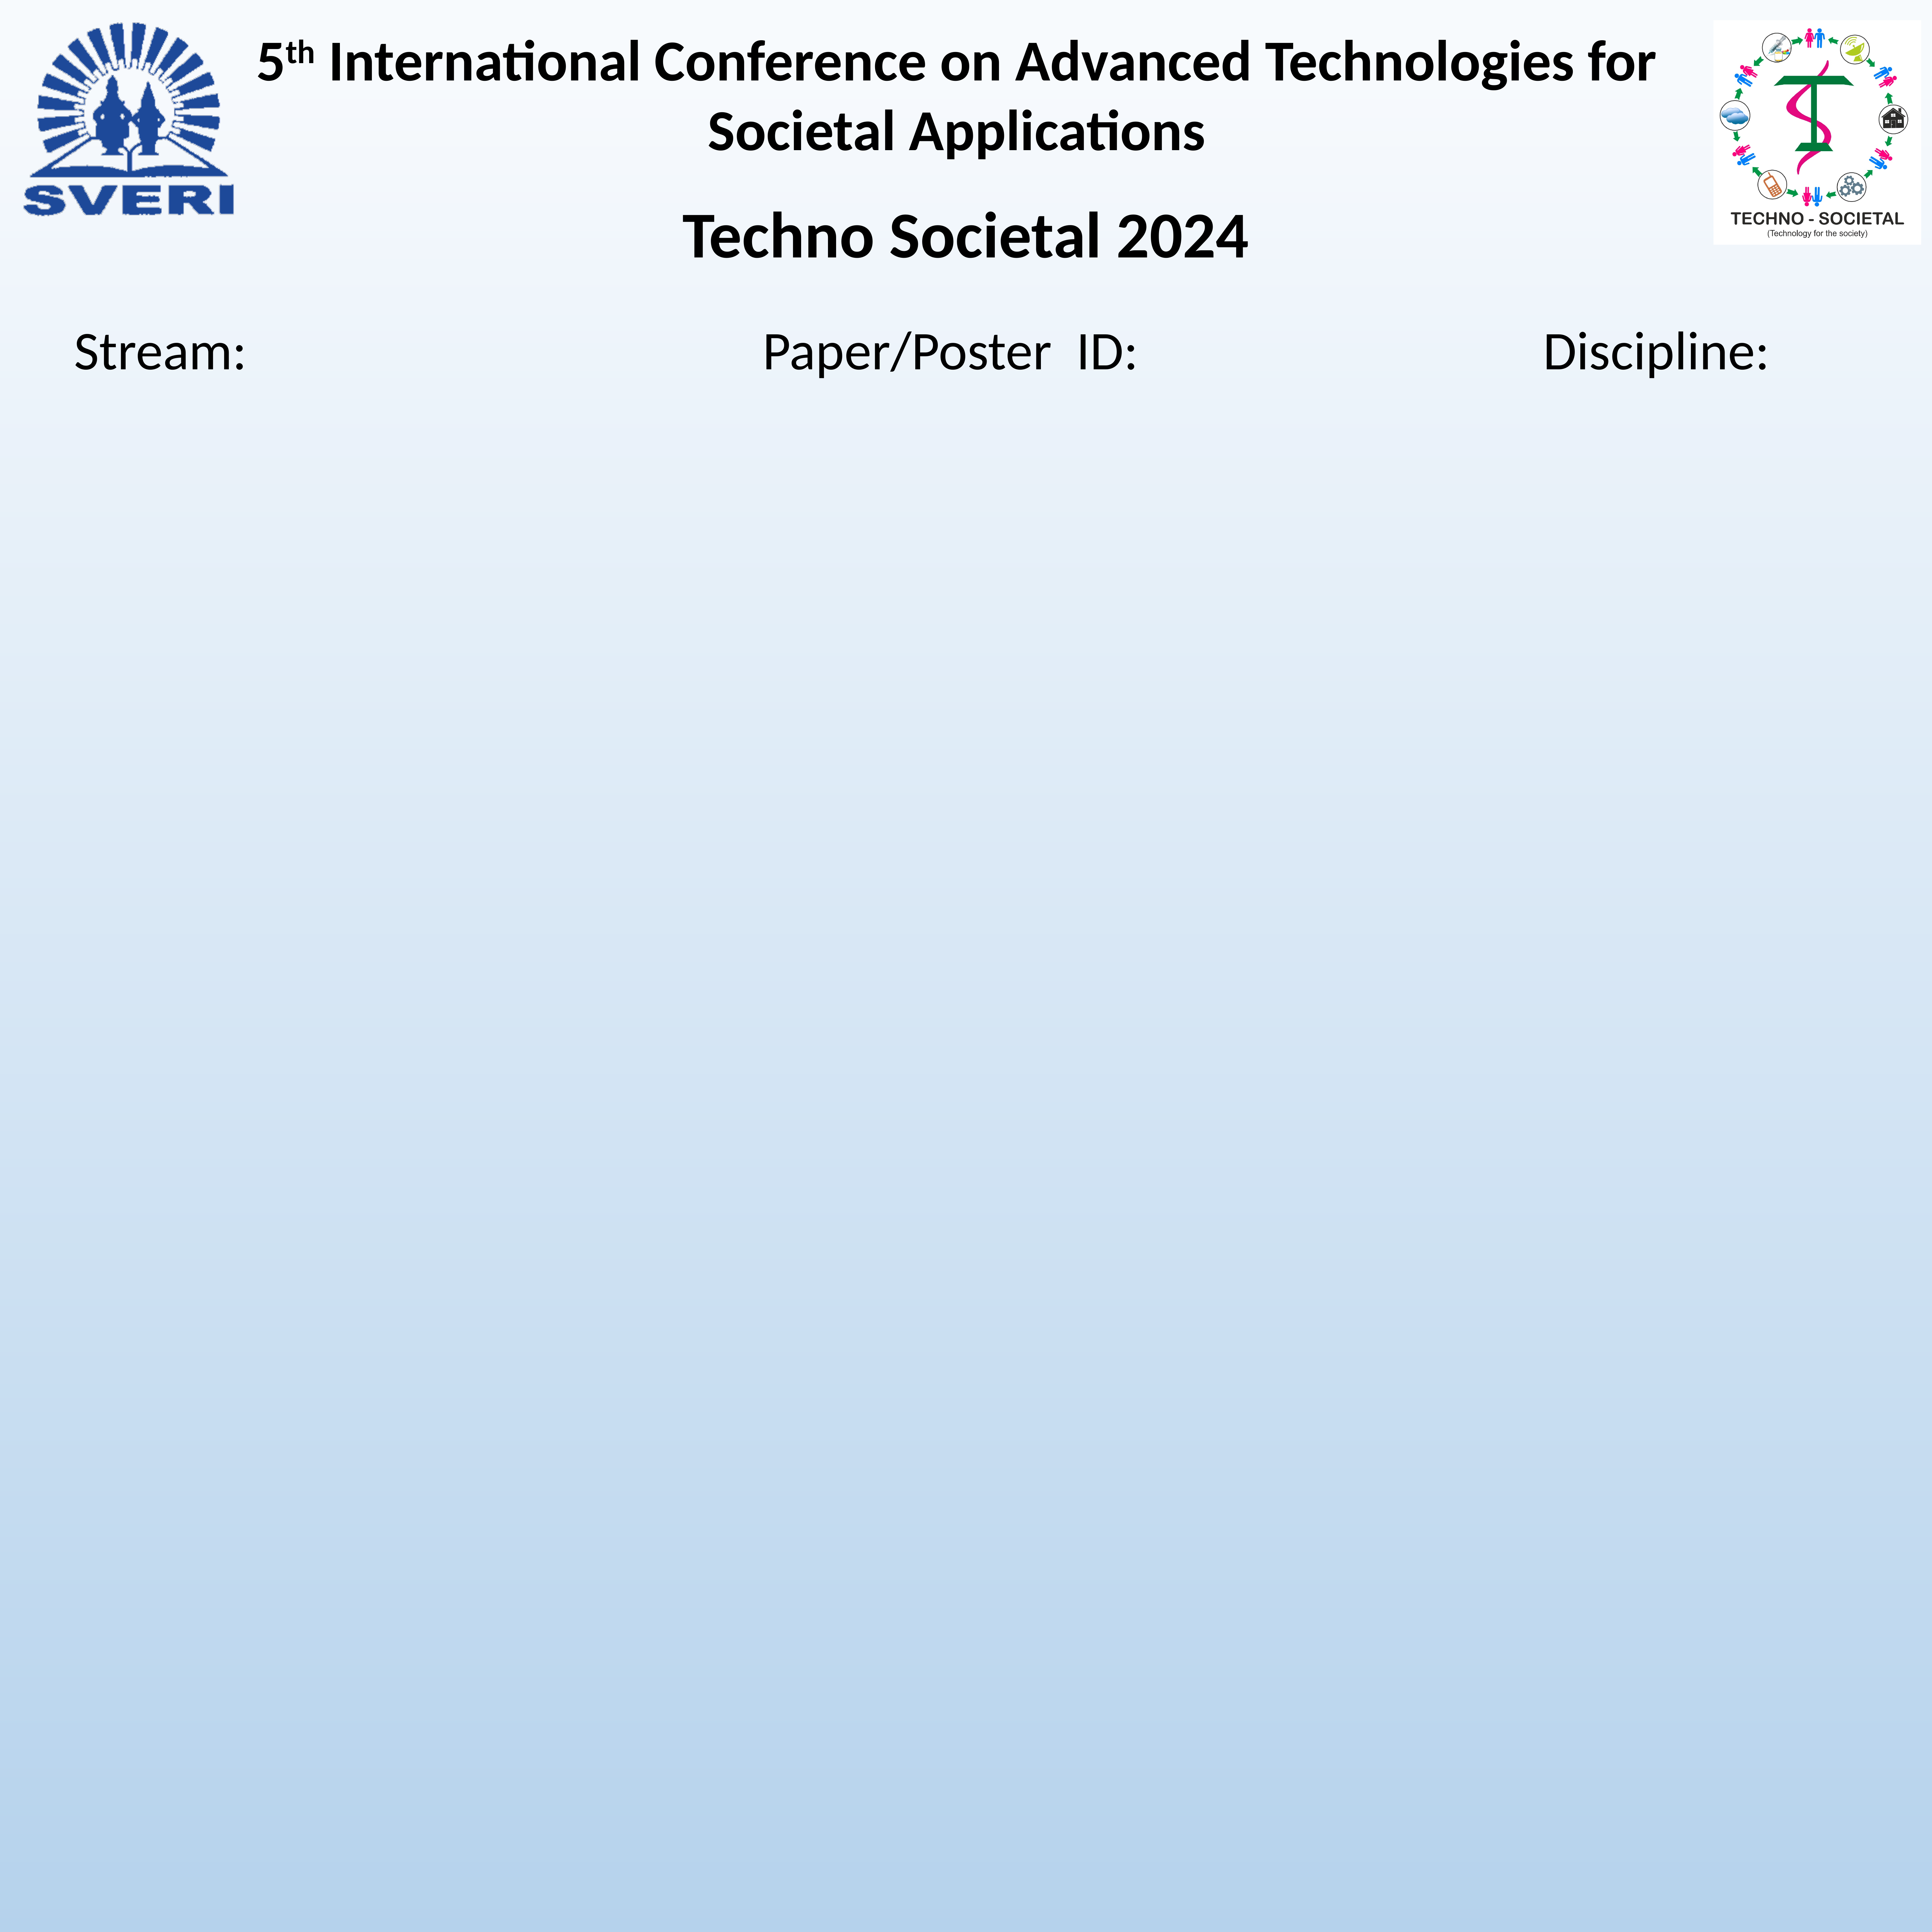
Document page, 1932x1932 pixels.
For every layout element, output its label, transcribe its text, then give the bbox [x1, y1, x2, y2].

picture [1713, 20, 1921, 245]
text_box 5th International Conference on Advanced Technologies for Societal Applications [257, 20, 1707, 165]
picture [0, 16, 257, 221]
text_box Techno Societal 2024 [333, 190, 1599, 273]
text_box Stream: [69, 312, 252, 383]
text_box Discipline: [1538, 312, 1775, 383]
text_box Paper/Poster ID: [758, 312, 1156, 383]
